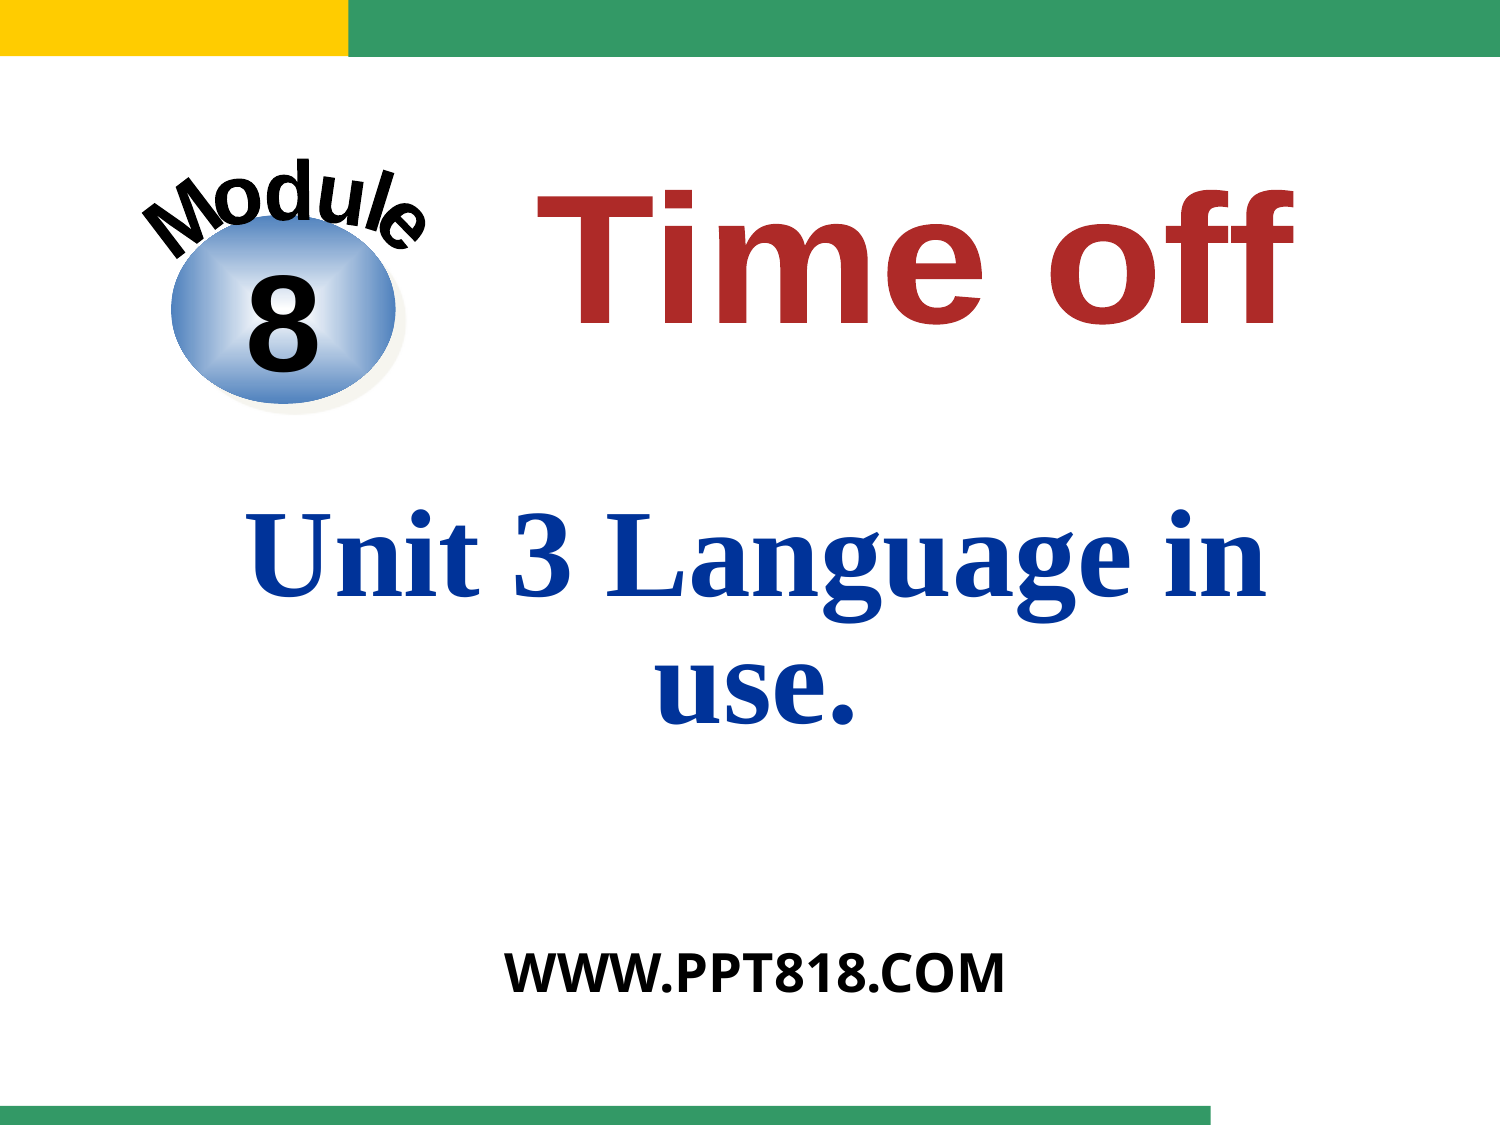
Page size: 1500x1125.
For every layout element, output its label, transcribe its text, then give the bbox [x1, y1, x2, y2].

text_box WWW.PPT818.COM [433, 924, 1080, 1083]
text_box [171, 214, 337, 393]
text_box Unit 3 Language in use. [124, 487, 1388, 757]
text_box 8 [230, 226, 455, 407]
